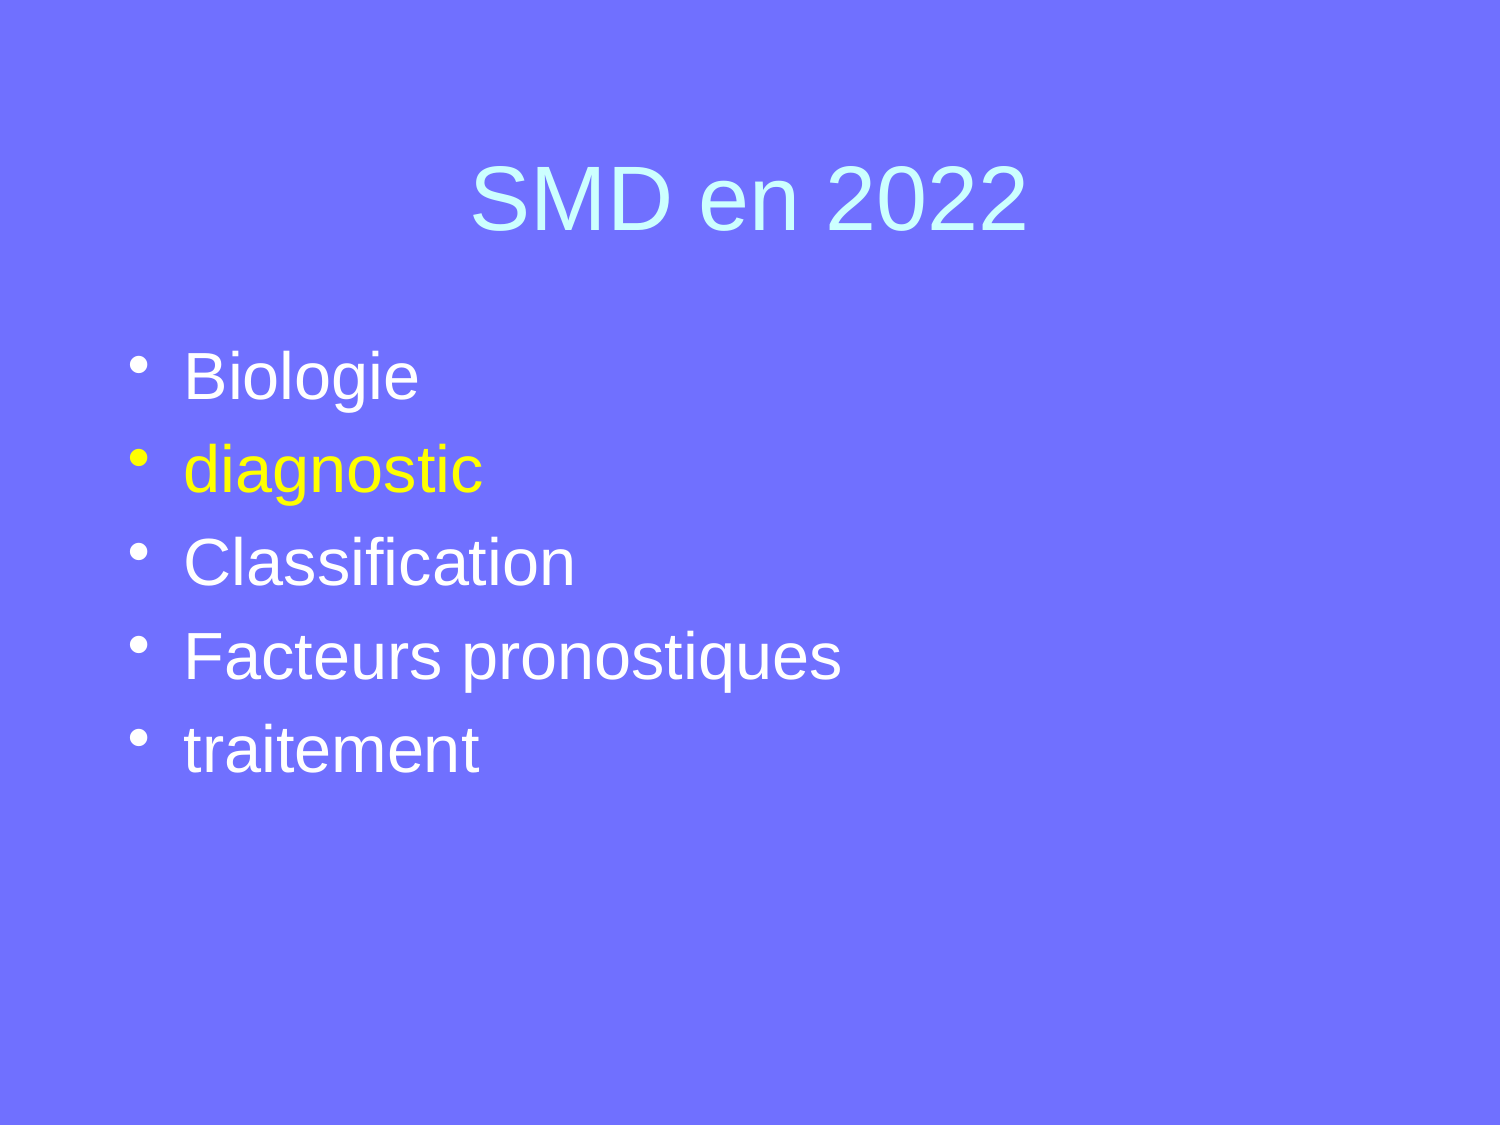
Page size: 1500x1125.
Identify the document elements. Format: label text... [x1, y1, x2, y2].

title SMD en 2022 [112, 99, 1388, 288]
list Biologie diagnostic Classification Facteurs pronostiques traitement [112, 324, 1388, 1000]
